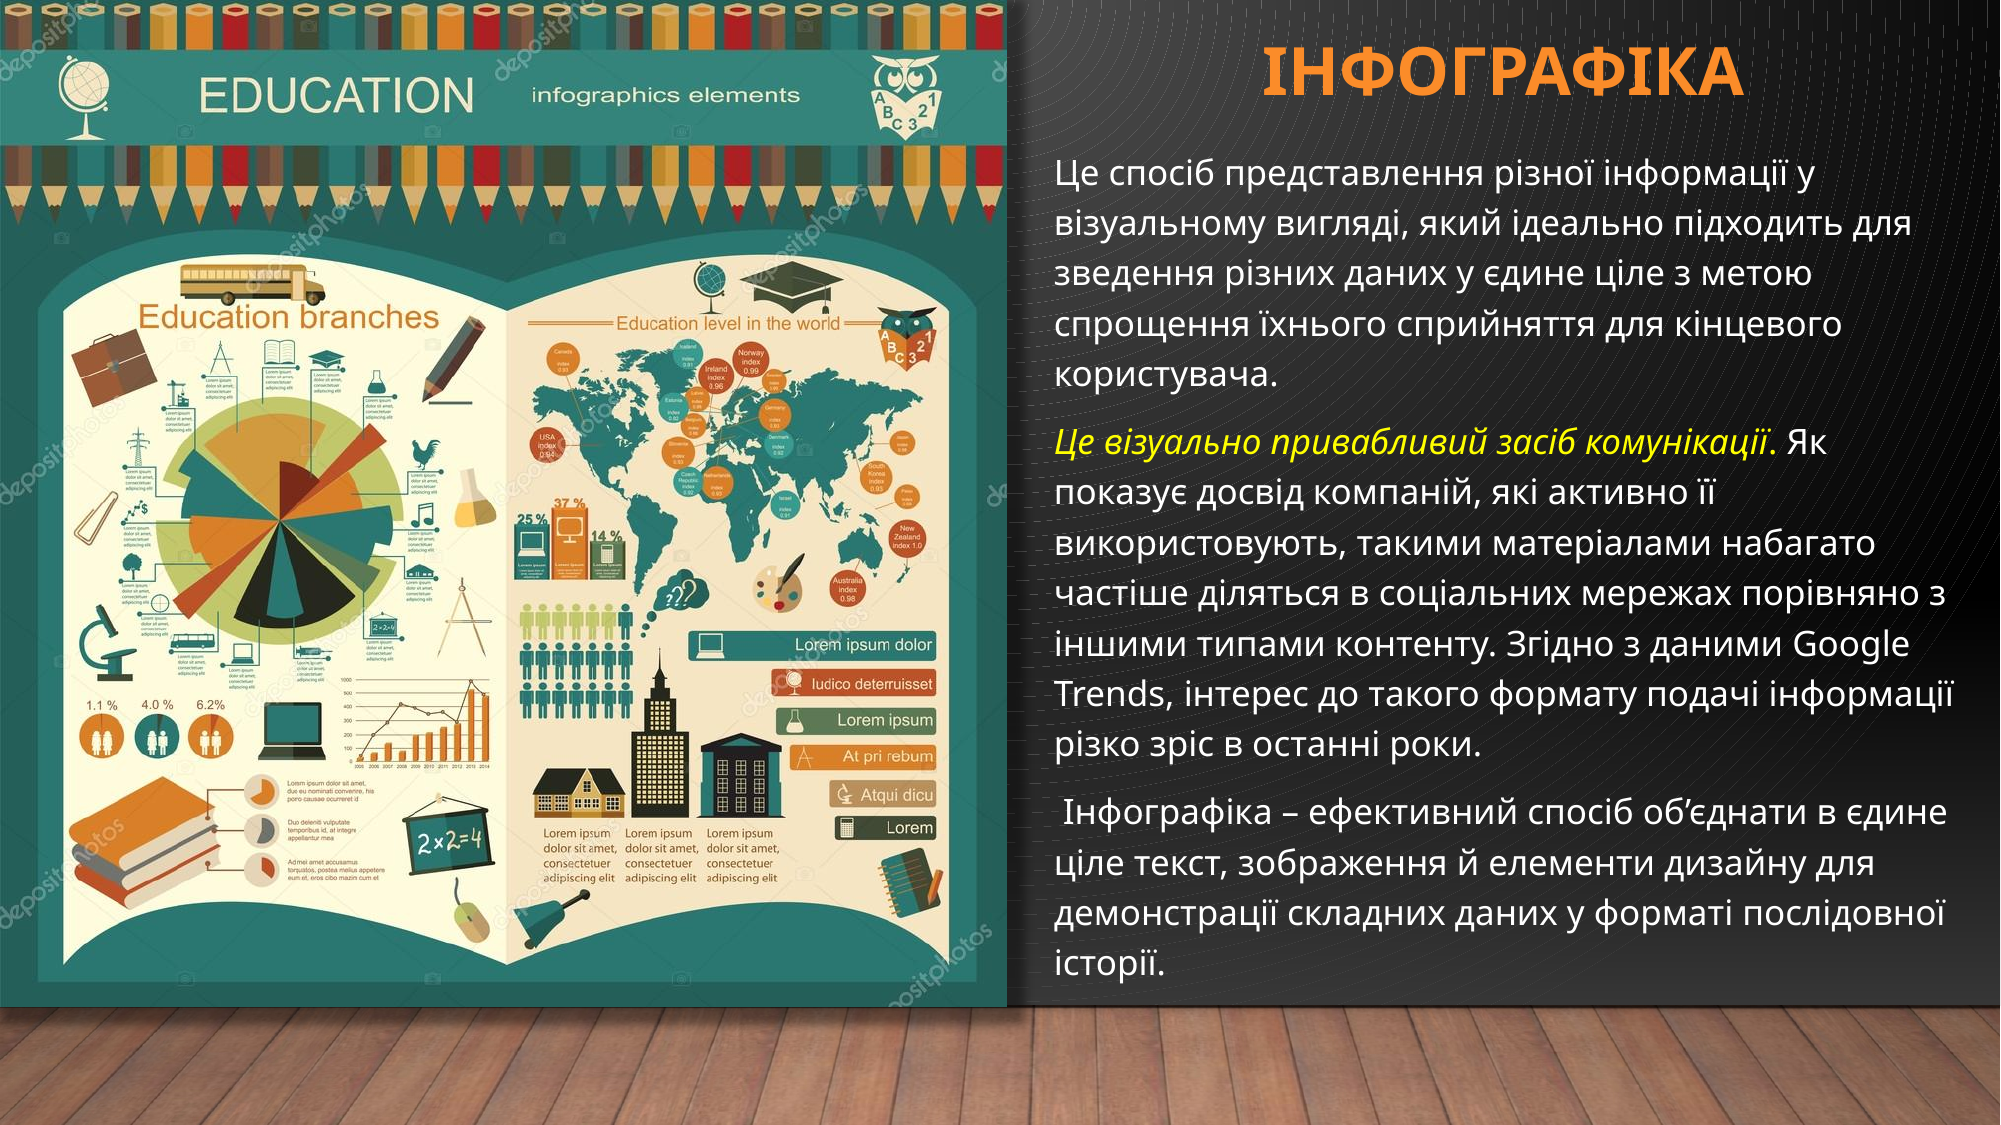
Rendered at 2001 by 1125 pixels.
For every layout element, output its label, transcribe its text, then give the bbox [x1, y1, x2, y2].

list Це спосіб представлення різної інформації у візуальному вигляді, який ідеально підходить для зведення різних даних у єдине ціле з метою спрощення їхнього сприйняття для кінцевого користувача. Це візуально привабливий засіб комунікації. Як показує досвід компаній, які активно її використовують, такими матеріалами набагато частіше діляться в соціальних мережах порівняно з іншими типами контенту. Згідно з даними Google Trends, інтерес до такого формату подачі інформації різко зріс в останні роки. Інфографіка – ефективний спосіб об’єднати в єдине ціле текст, зображення й елементи дизайну для демонстрації складних даних у форматі послідовної історії. [1038, 134, 1984, 995]
picture [0, 0, 2000, 1125]
title інфографіка [1008, 14, 2000, 133]
